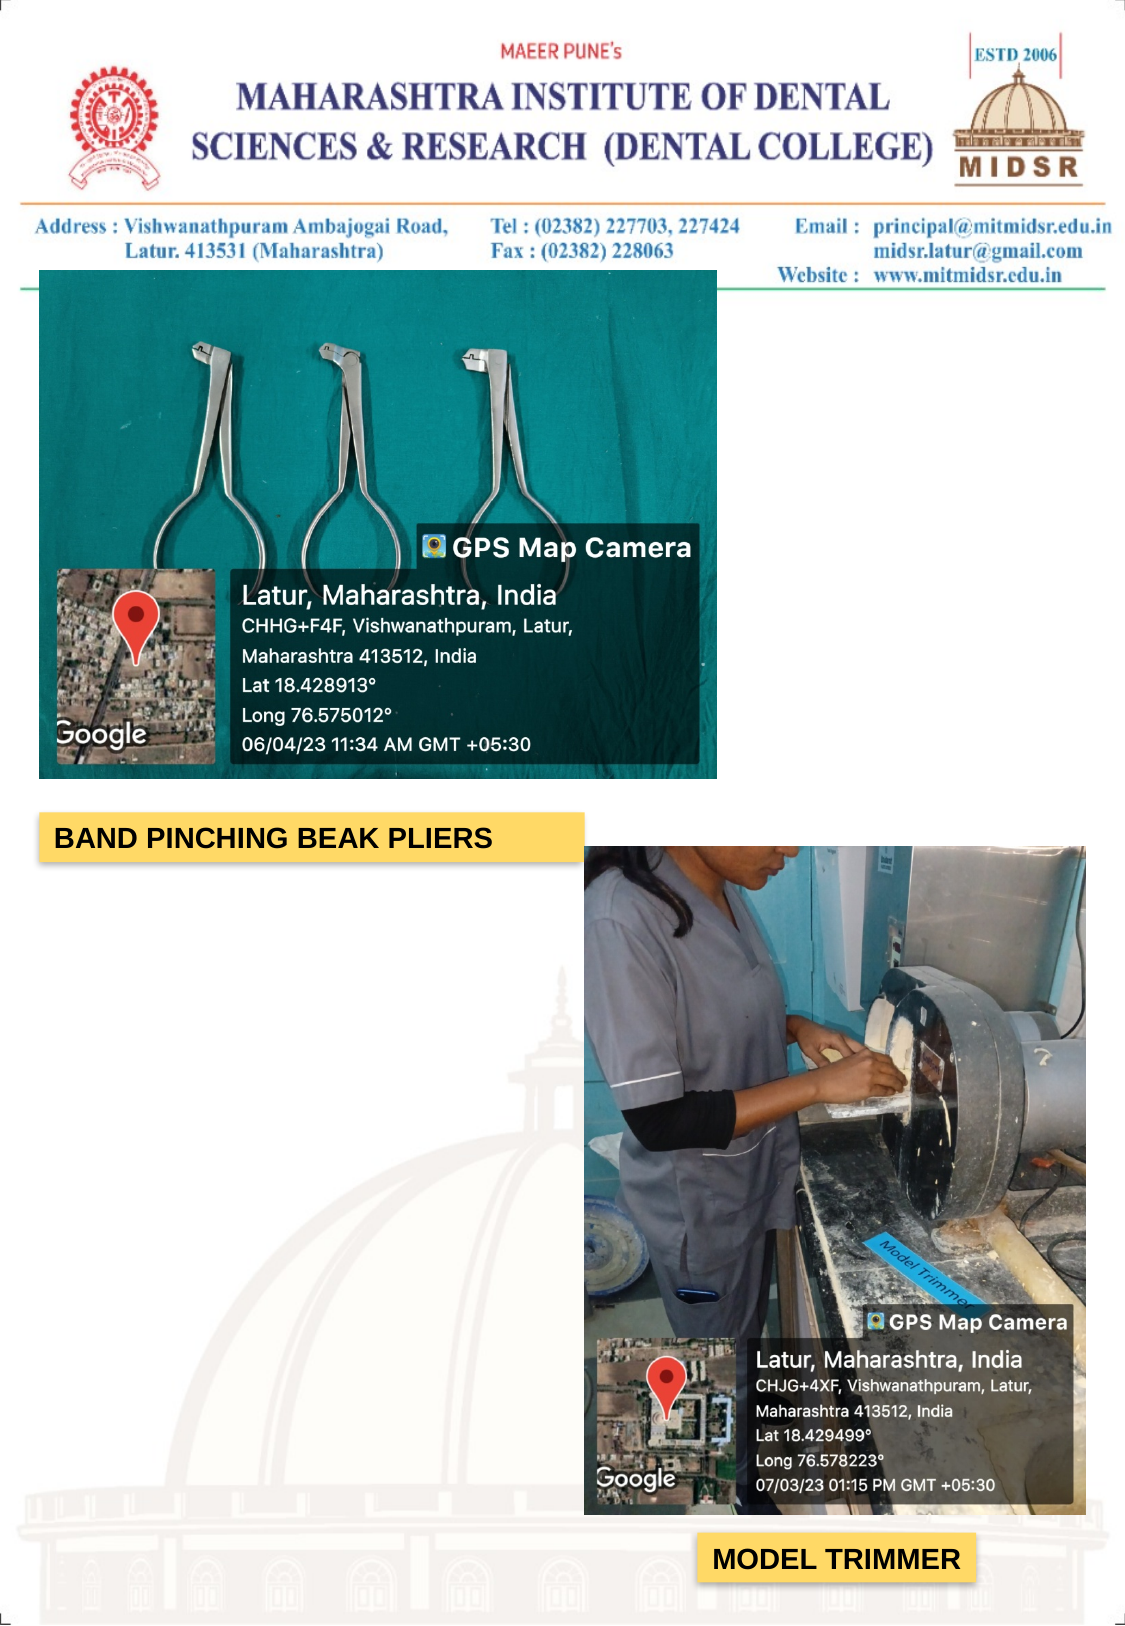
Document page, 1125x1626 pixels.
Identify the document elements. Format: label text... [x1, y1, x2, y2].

text_box BAND PINCHING BEAK PLIERS [39, 812, 585, 863]
text_box MODEL TRIMMER [697, 1532, 977, 1583]
picture [0, 0, 1125, 1625]
